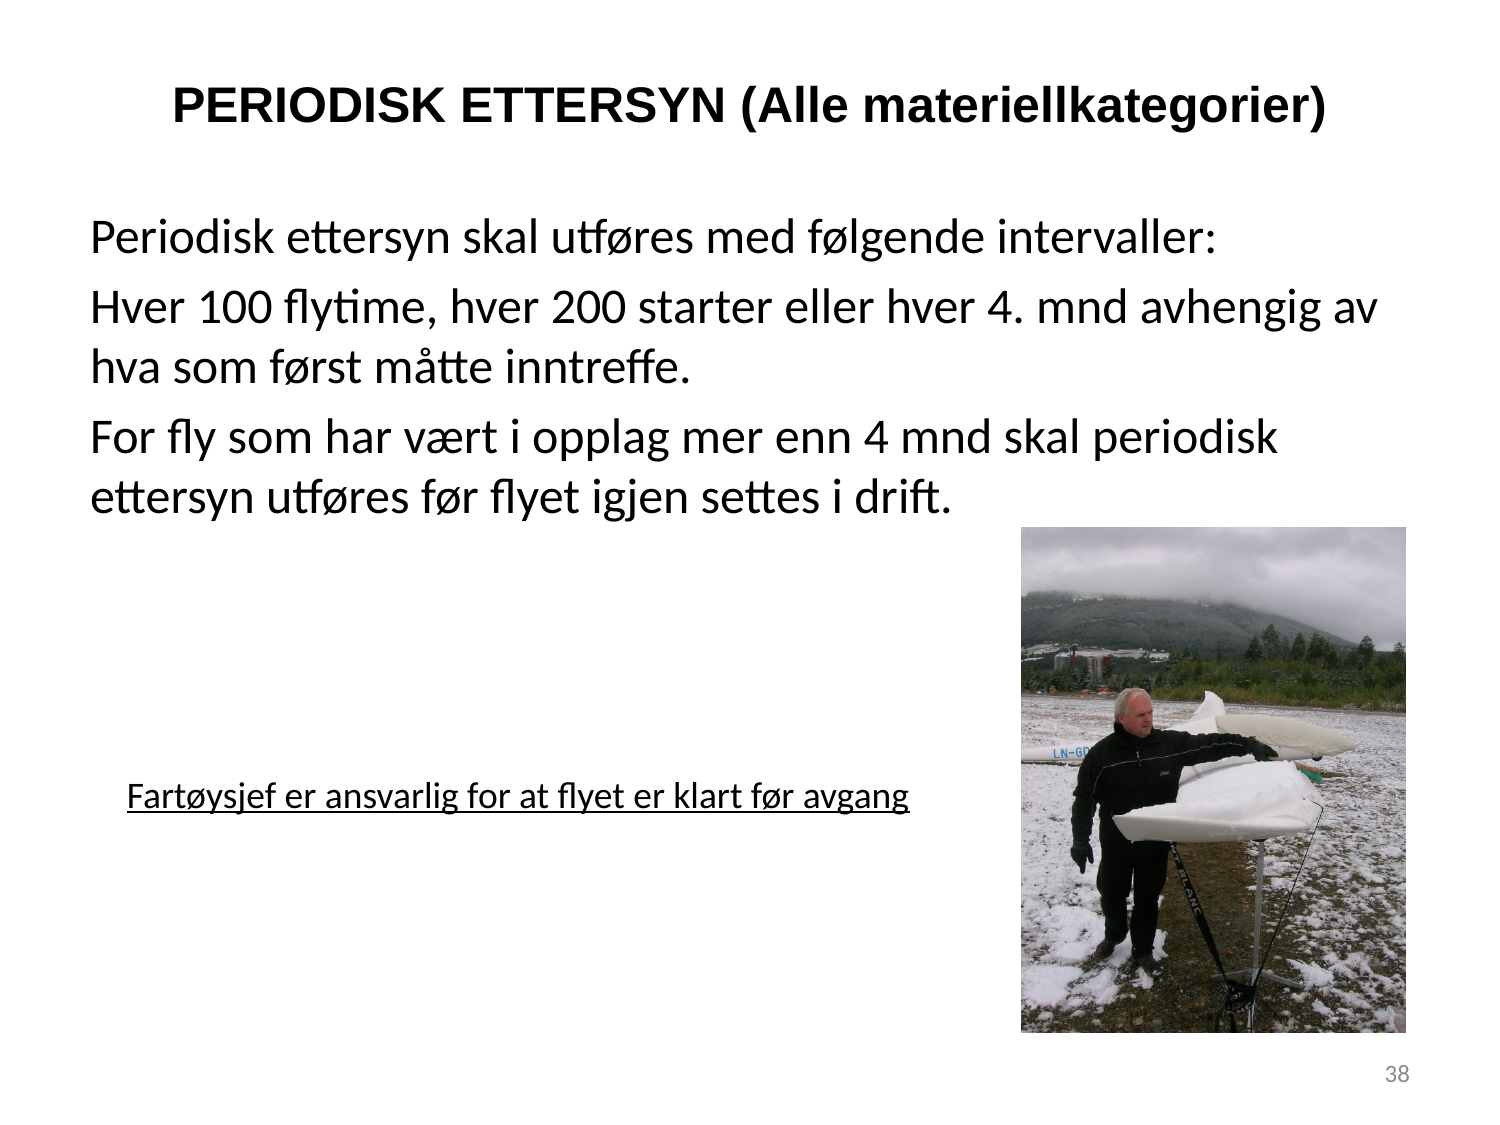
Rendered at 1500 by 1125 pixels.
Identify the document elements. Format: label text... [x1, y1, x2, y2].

picture [1021, 526, 1406, 1033]
list Periodisk ettersyn skal utføres med følgende intervaller: Hver 100 flytime, hver 200 starter eller hver 4. mnd avhengig av hva som først måtte inntreffe. For fly som har vært i opplag mer enn 4 mnd skal periodisk ettersyn utføres før flyet igjen settes i drift. [75, 196, 1425, 1005]
title PERIODISK ETTERSYN (Alle materiellkategorier) [75, 45, 1425, 161]
text_box Fartøysjef er ansvarlig for at flyet er klart før avgang [112, 763, 987, 823]
slide_number 38 [1074, 1042, 1425, 1103]
